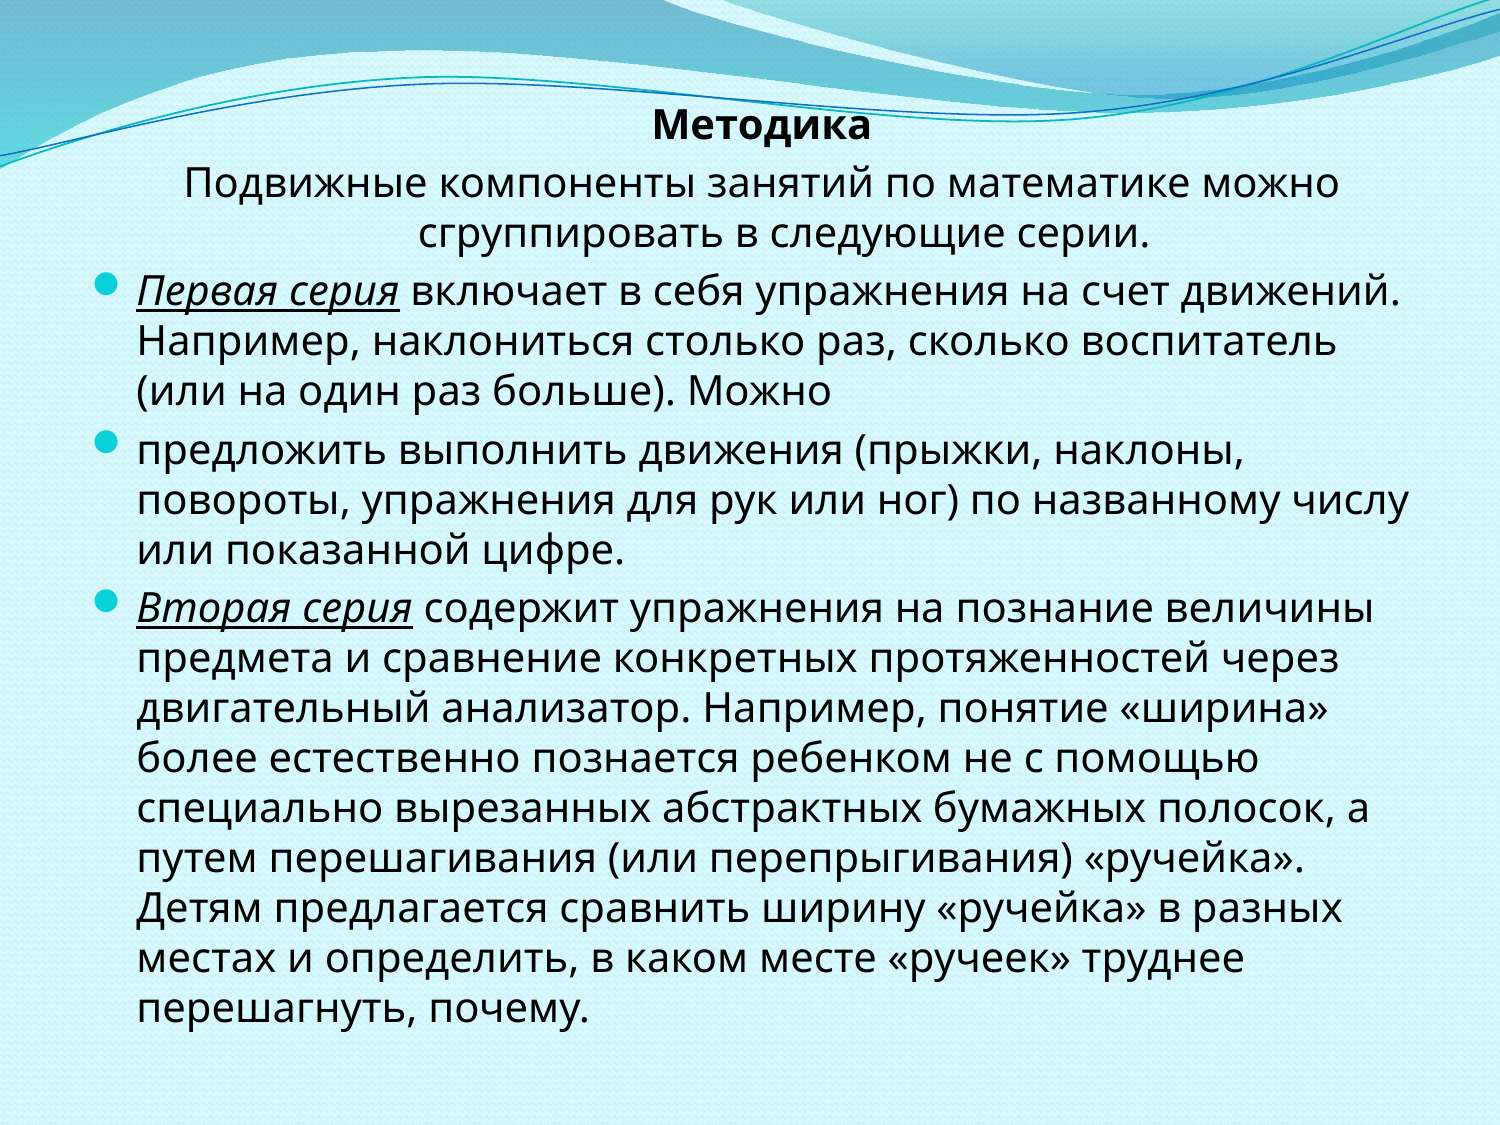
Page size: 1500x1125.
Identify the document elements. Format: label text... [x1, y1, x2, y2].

list Методика Подвижные компоненты занятий по математике можно сгруппировать в следующие серии. Первая серия включает в себя упражнения на счет движений. Например, наклониться столько раз, сколько воспитатель (или на один раз больше). Можно предложить выполнить движения (прыжки, наклоны, повороты, упражнения для рук или ног) по названному числу или показанной цифре. Вторая серия содержит упражнения на познание величины предмета и сравнение конкретных протяженностей через двигательный анализатор. Например, понятие «ширина» более естественно познается ребенком не с помощью специально вырезанных абстрактных бумажных полосок, а путем перешагивания (или перепрыгивания) «ручейка». Детям предлагается сравнить ширину «ручейка» в разных местах и определить, в каком месте «ручеек» труднее перешагнуть, почему. [76, 90, 1447, 1094]
